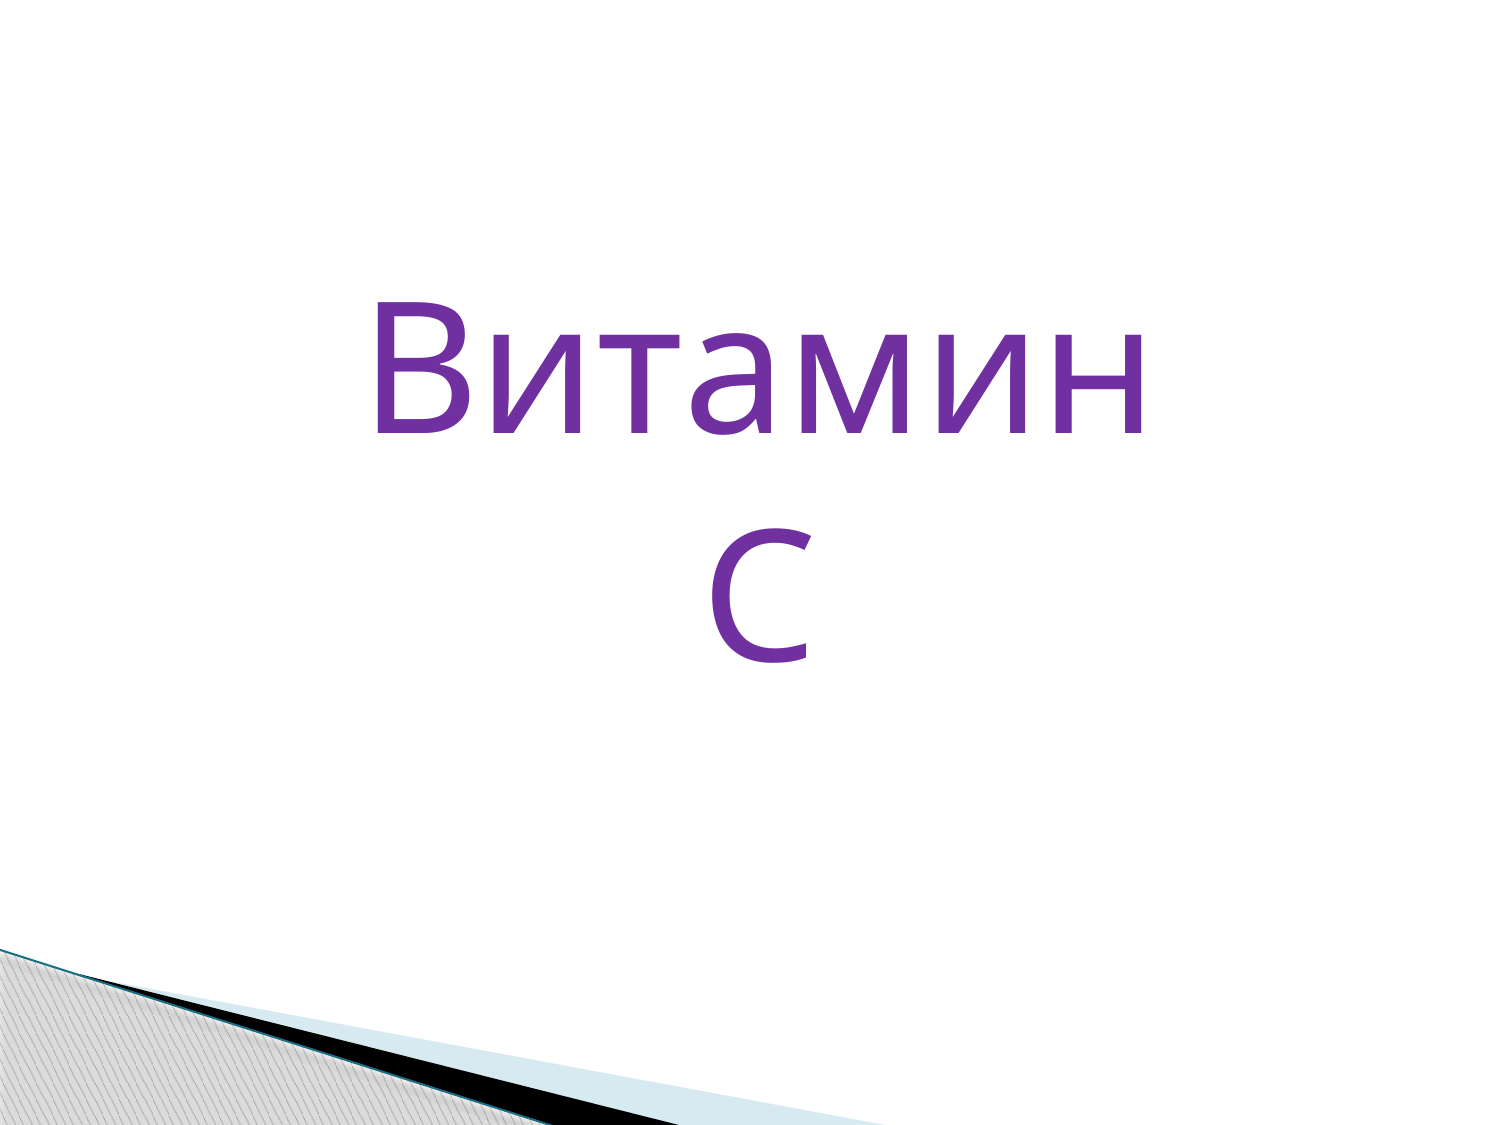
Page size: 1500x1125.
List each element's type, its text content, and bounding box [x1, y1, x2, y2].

list Витамин С [75, 243, 1425, 986]
